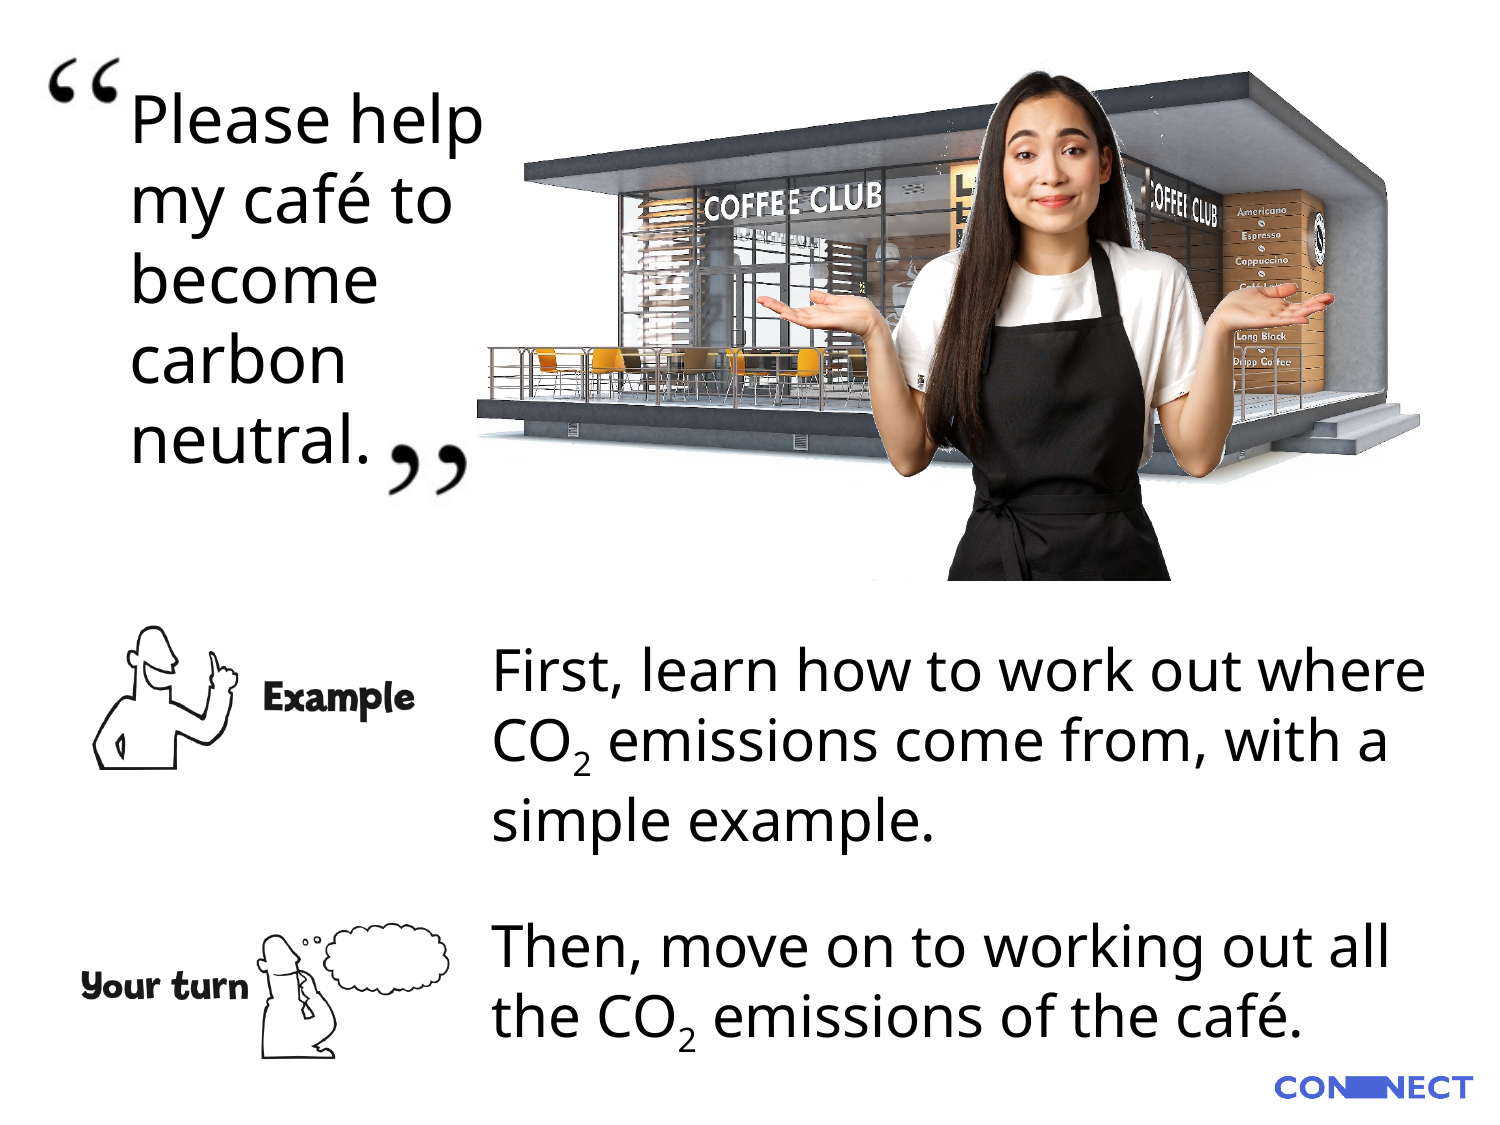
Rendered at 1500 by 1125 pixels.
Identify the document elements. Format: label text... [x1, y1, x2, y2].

picture [74, 906, 456, 1065]
text_box Please help my café to become carbon neutral. [114, 69, 448, 485]
text_box First, learn how to work out where CO2 emissions come from, with a simple example. [476, 625, 1479, 861]
picture [374, 19, 1479, 581]
text_box Then, move on to working out all the CO2 emissions of the café. [476, 901, 1500, 1067]
picture [39, 47, 129, 115]
picture [78, 616, 421, 770]
picture [1262, 1071, 1480, 1100]
